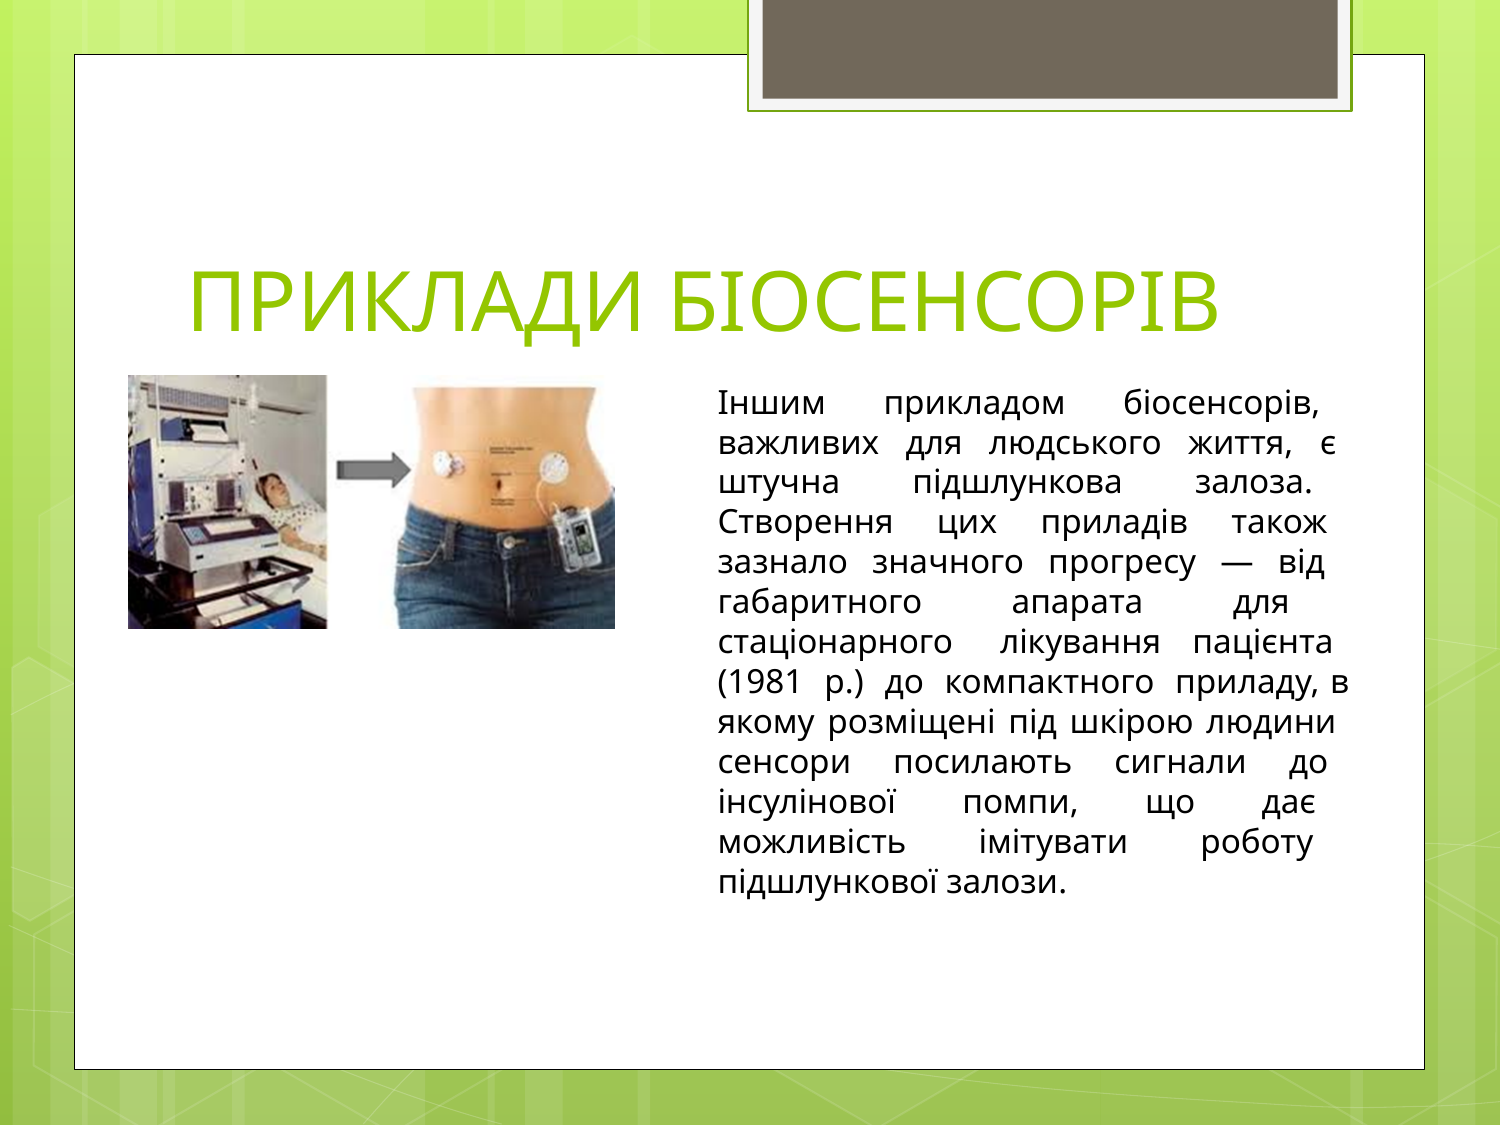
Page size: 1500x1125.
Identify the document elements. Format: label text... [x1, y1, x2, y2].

text_box Іншим прикладом біосенсорів, важливих для людського життя, є штучна підшлункова залоза. Створення цих приладів також зазнало значного прогресу — від габаритного апарата для стаціонарного лікування пацієнта (1981 р.) до компактного приладу, в якому розміщені під шкірою людини сенсори посилають сигнали до інсулінової помпи, що дає можливість імітувати роботу підшлункової залози. [702, 373, 1365, 908]
title ПРИКЛАДИ БІОСЕНСОРІВ [171, 168, 1324, 357]
picture [128, 374, 616, 629]
